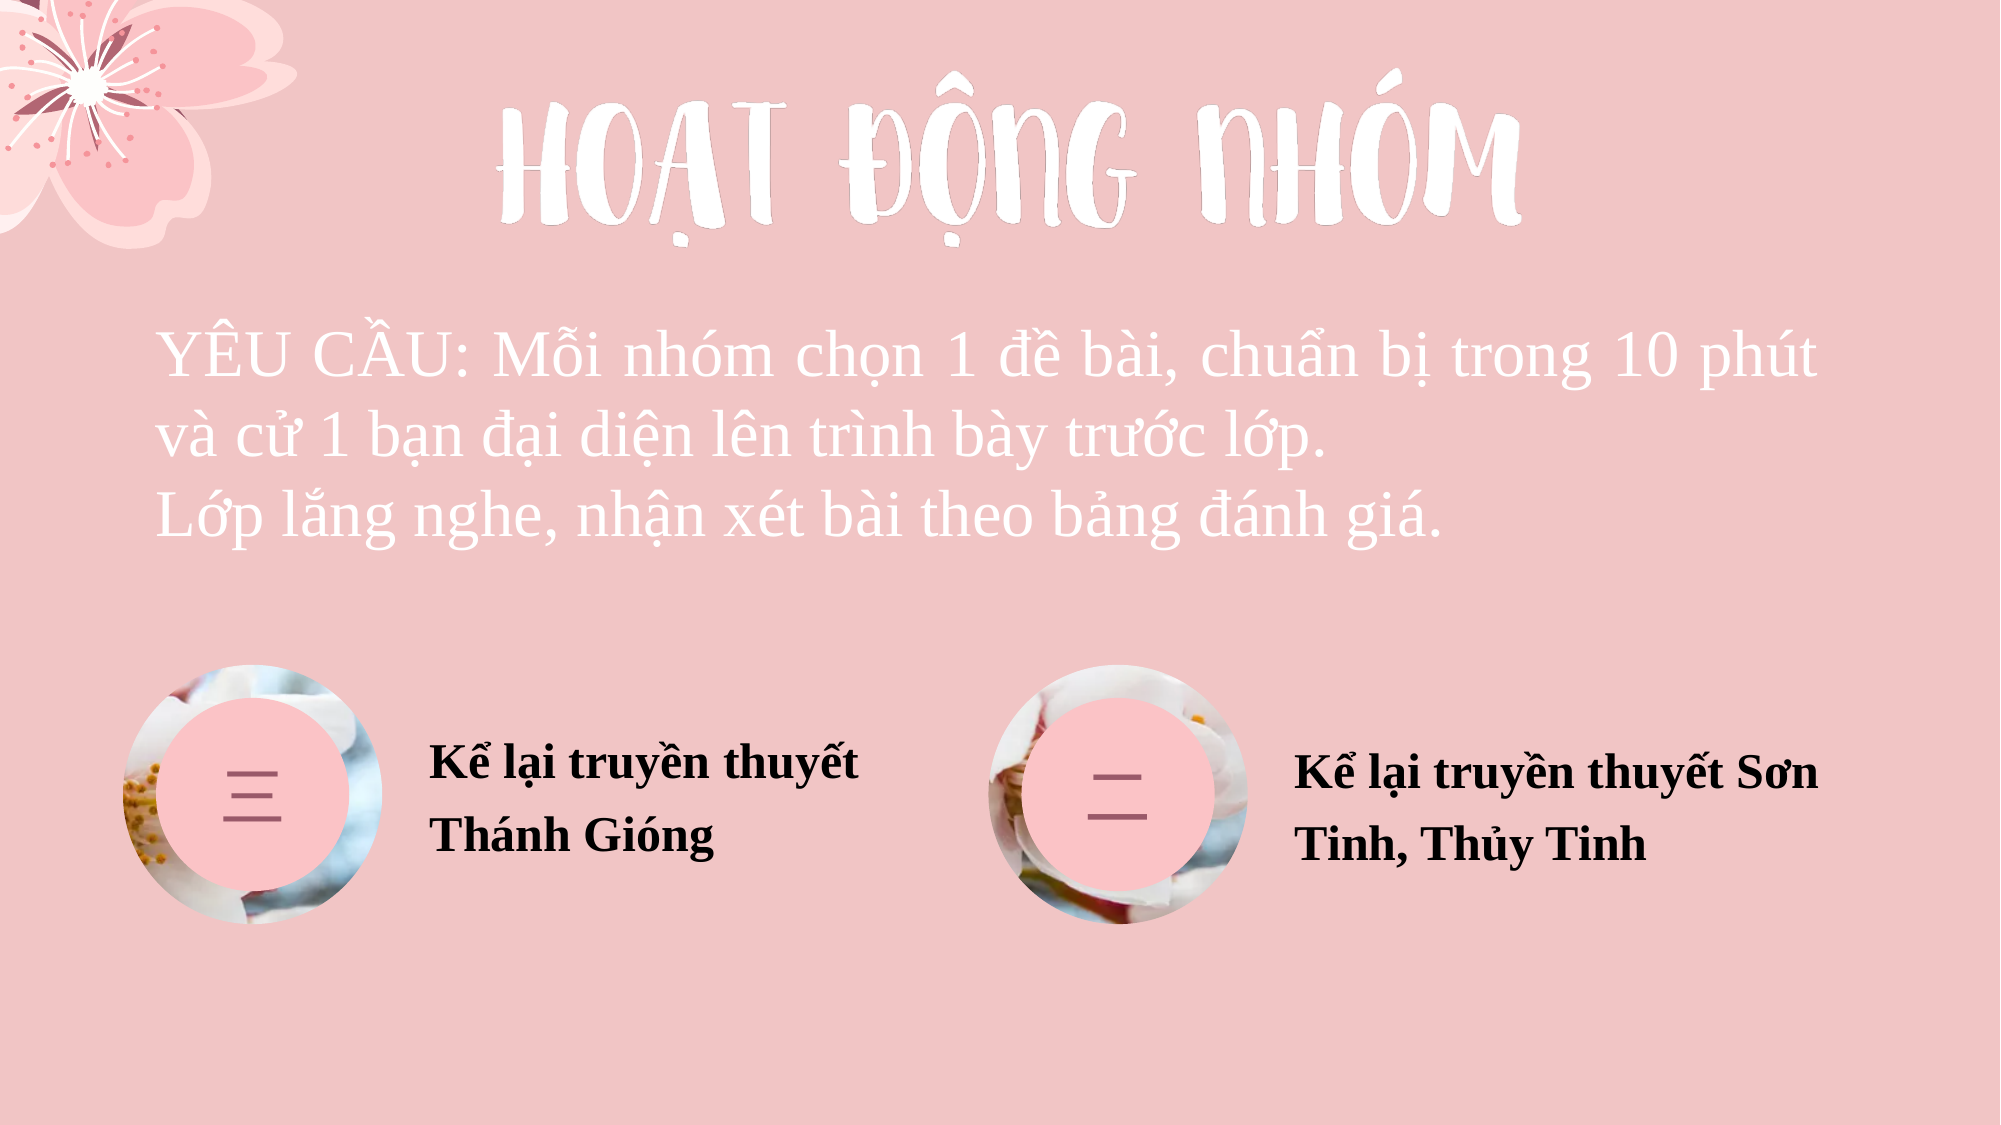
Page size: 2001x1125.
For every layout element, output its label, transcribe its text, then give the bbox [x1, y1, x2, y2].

text_box YÊU CẦU: Mỗi nhóm chọn 1 đề bài, chuẩn bị trong 10 phút và cử 1 bạn đại diện lên trình bày trước lớp. Lớp lắng nghe, nhận xét bài theo bảng đánh giá. [140, 302, 1836, 557]
picture [0, 0, 320, 267]
picture [395, 21, 1627, 373]
text_box Kể lại truyền thuyết Thánh Gióng [415, 709, 983, 869]
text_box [122, 664, 383, 925]
text_box Kể lại truyền thuyết Sơn Tinh, Thủy Tinh [1279, 718, 1876, 878]
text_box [988, 664, 1248, 925]
